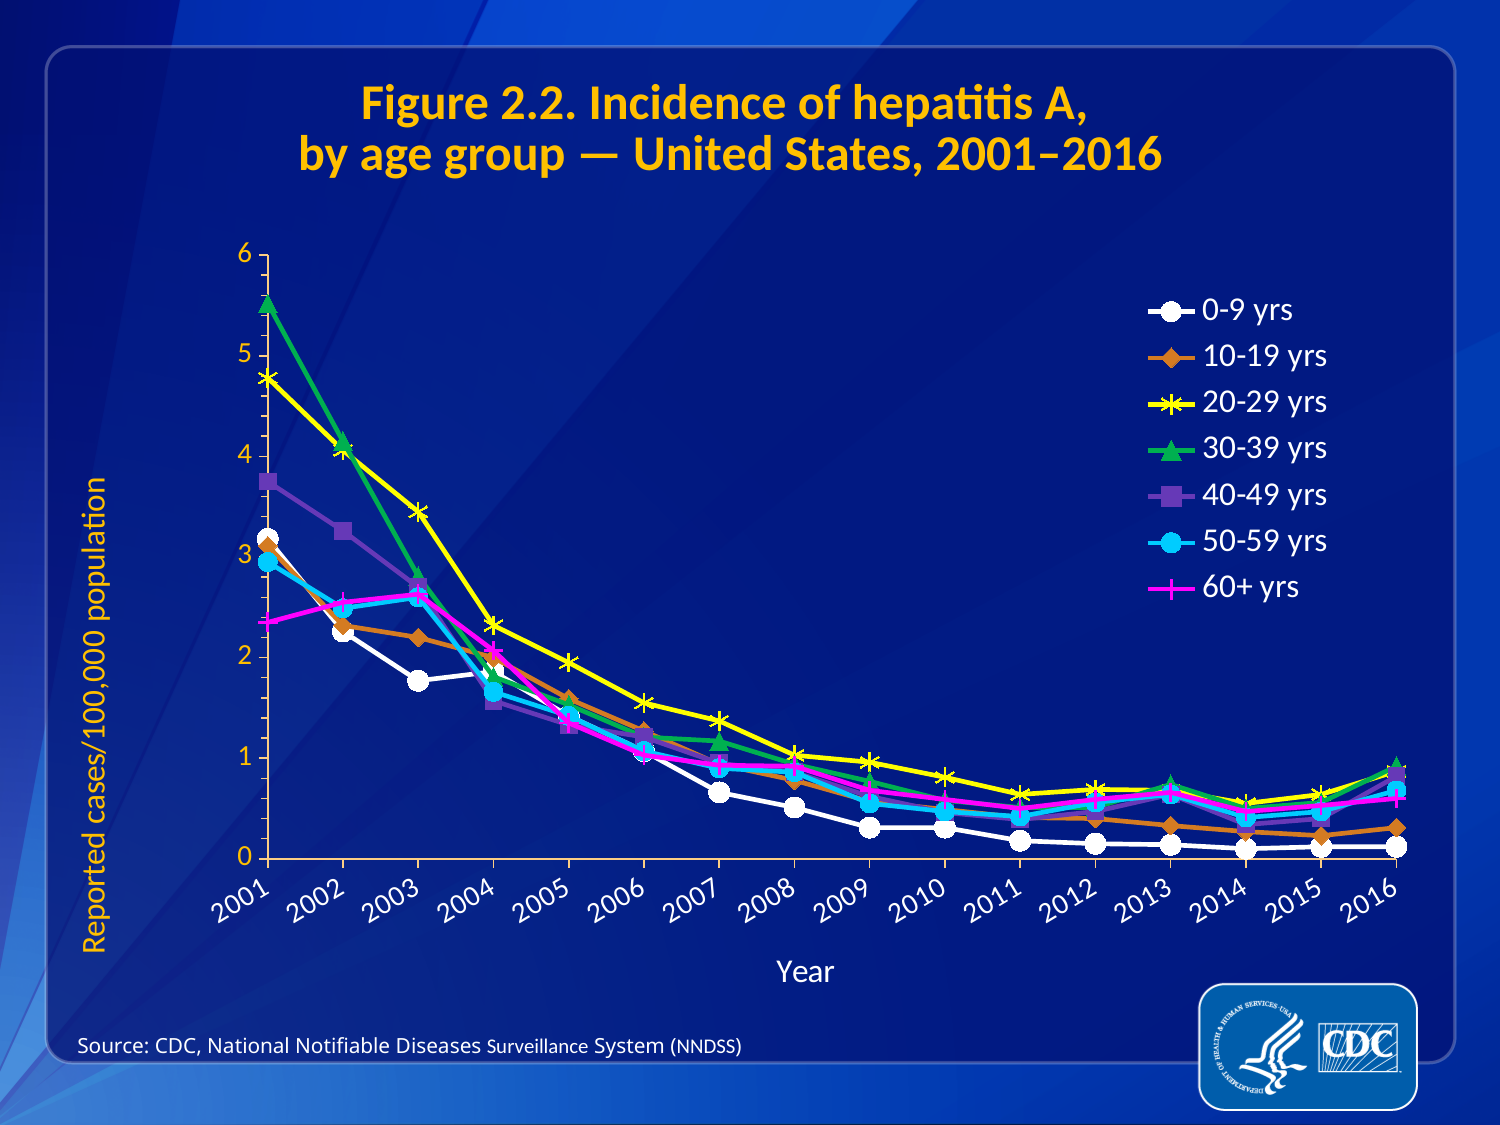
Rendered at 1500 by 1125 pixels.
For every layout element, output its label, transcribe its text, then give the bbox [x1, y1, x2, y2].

picture [0, 250, 1500, 1125]
chart [62, 224, 1500, 1026]
title Figure 2.2. Incidence of hepatitis A, by age group — United States, 2001–2016 [0, 75, 1450, 250]
picture [0, 0, 1500, 224]
text_box Source: CDC, National Notifiable Diseases Surveillance System (NNDSS) [62, 1032, 1238, 1065]
